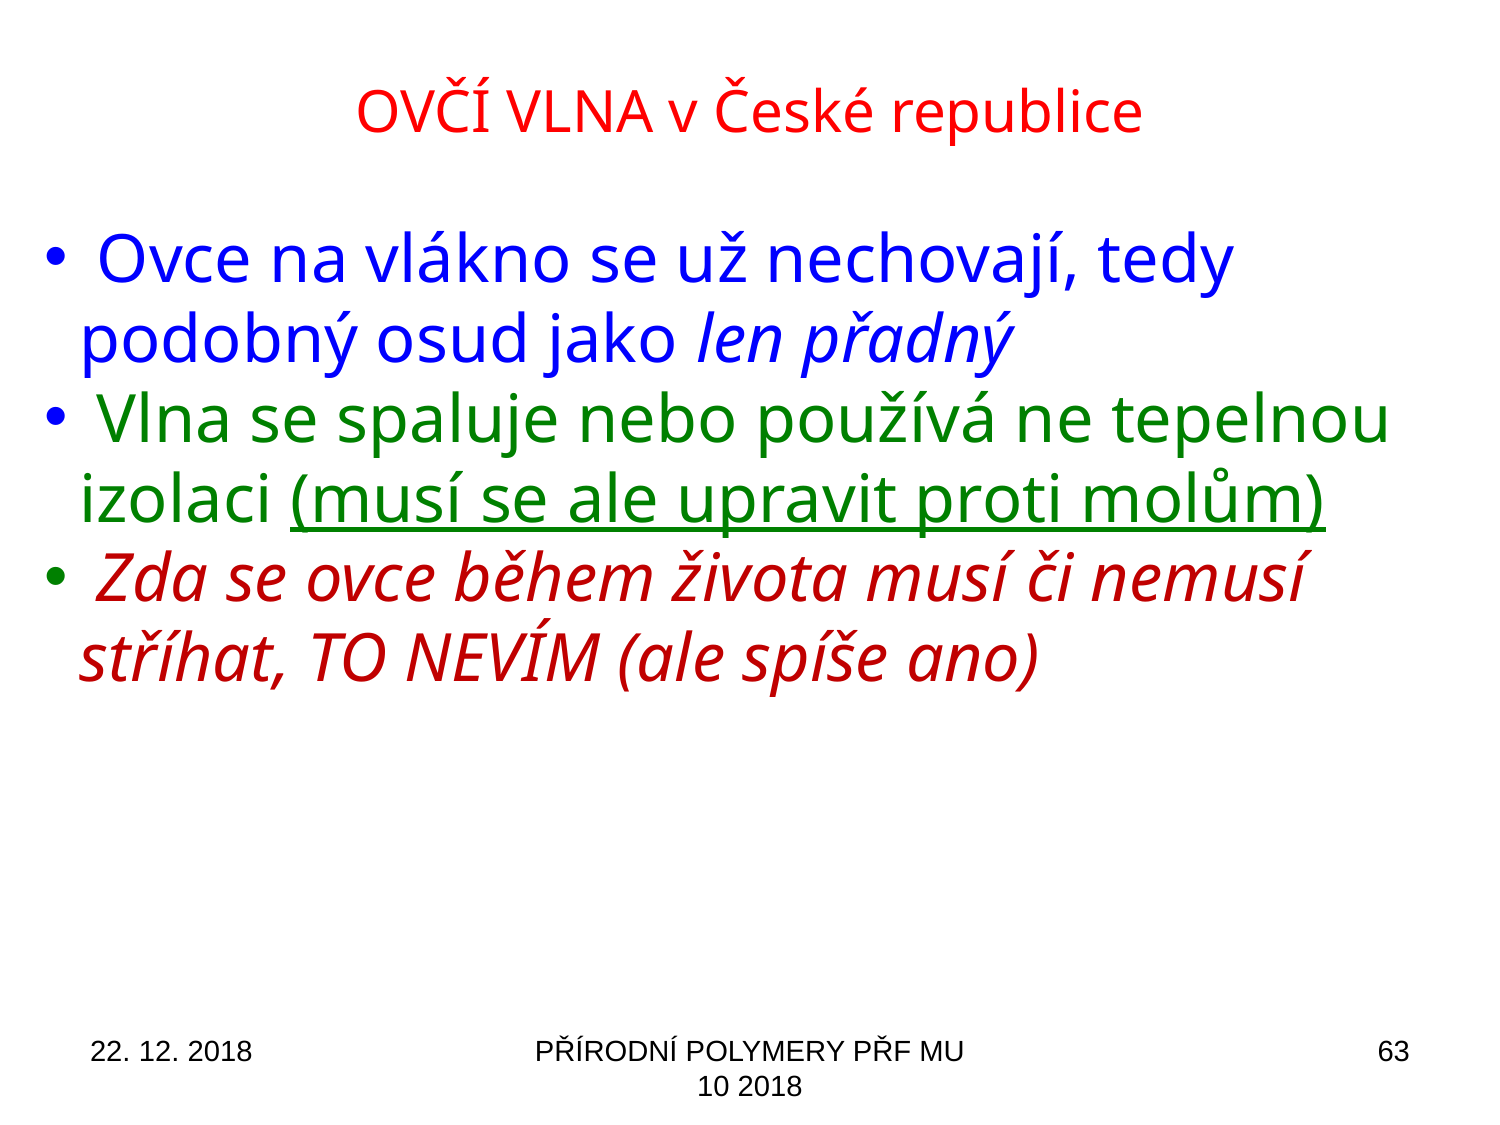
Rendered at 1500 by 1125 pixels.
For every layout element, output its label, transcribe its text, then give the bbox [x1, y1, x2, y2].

title OVČÍ VLNA v České republice [74, 44, 1426, 173]
slide_number 63 [1074, 1024, 1426, 1103]
text_box Ovce na vlákno se už nechovají, tedy podobný osud jako len přadný Vlna se spaluje nebo používá ne tepelnou izolaci (musí se ale upravit proti molům) Zda se ovce během života musí či nemusí stříhat, TO NEVÍM (ale spíše ano) [29, 208, 1471, 703]
footer PŘÍRODNÍ POLYMERY PŘF MU 10 2018 [512, 1024, 988, 1103]
slide_number 22. 12. 2018 [74, 1024, 426, 1103]
